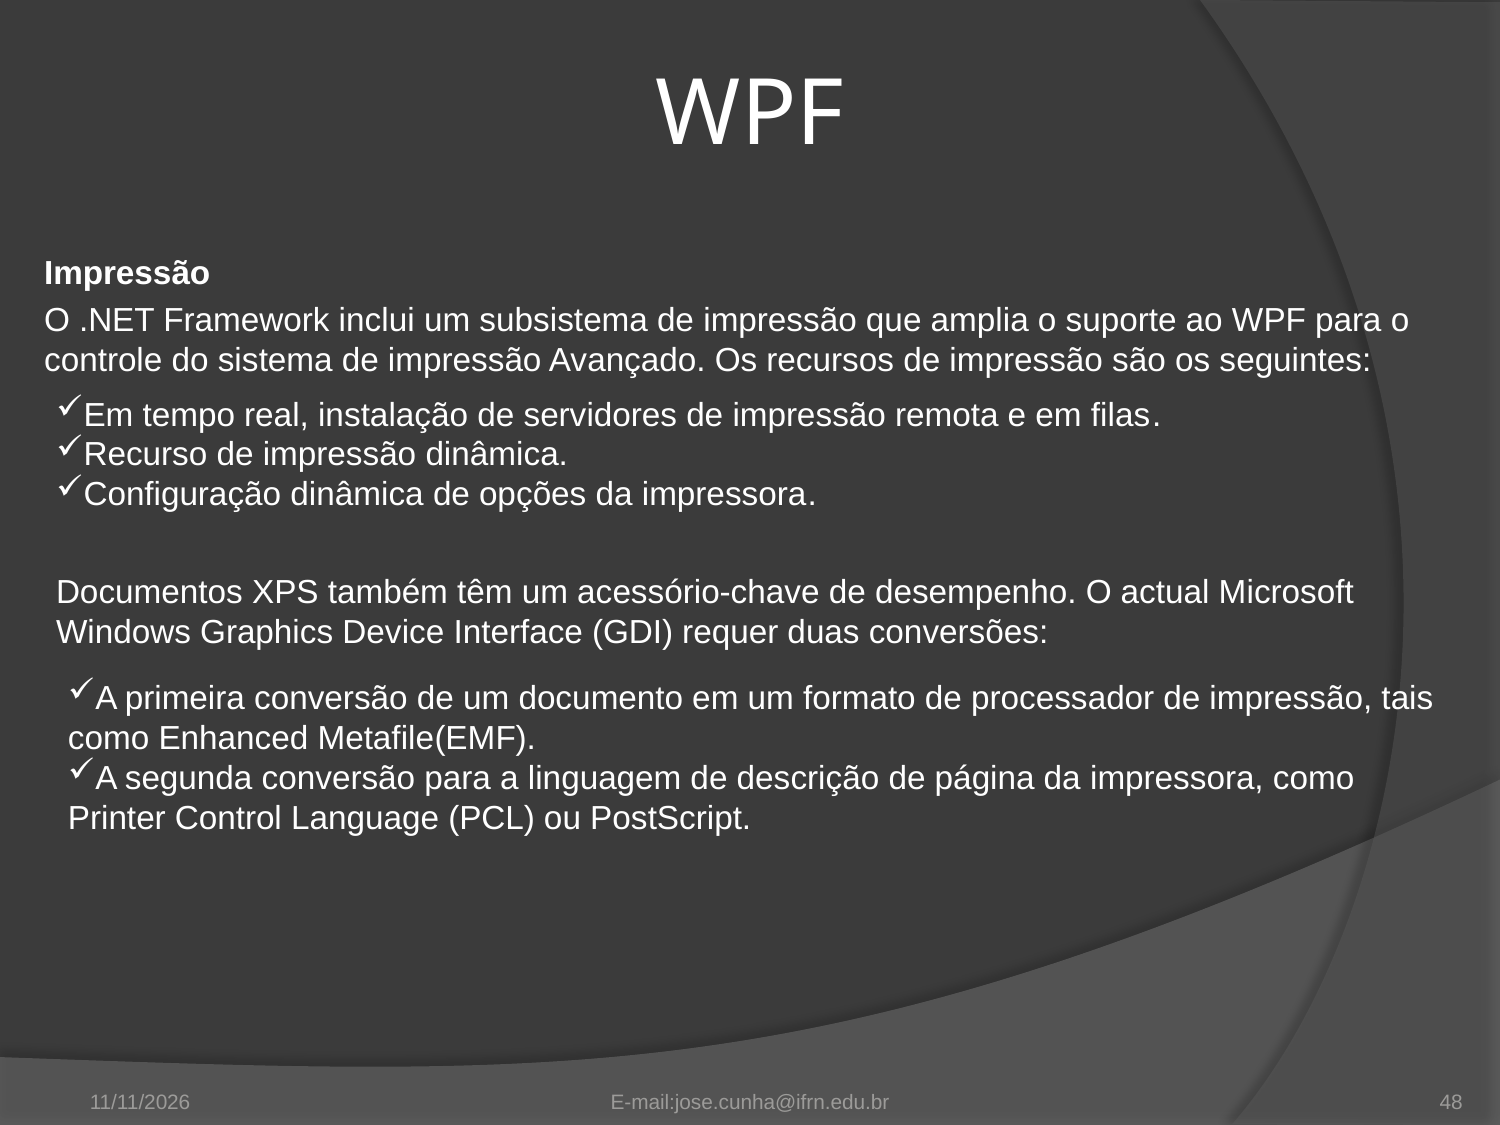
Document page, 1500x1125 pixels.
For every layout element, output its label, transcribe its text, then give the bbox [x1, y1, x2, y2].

text_box Em tempo real, instalação de servidores de impressão remota e em filas. Recurso de impressão dinâmica. Configuração dinâmica de opções da impressora. [41, 385, 1459, 520]
text_box Impressão [29, 243, 1459, 290]
text_box O .NET Framework inclui um subsistema de impressão que amplia o suporte ao WPF para o controle do sistema de impressão Avançado. Os recursos de impressão são os seguintes: [29, 290, 1459, 386]
text_box A primeira conversão de um documento em um formato de processador de impressão, tais como Enhanced Metafile(EMF). A segunda conversão para a linguagem de descrição de página da impressora, como Printer Control Language (PCL) ou PostScript. [53, 668, 1459, 844]
footer E-mail:jose.cunha@ifrn.edu.br [512, 1053, 988, 1114]
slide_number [75, 1053, 425, 1114]
slide_number 48 [1337, 1053, 1463, 1114]
text_box WPF [74, 45, 1425, 233]
text_box Documentos XPS também têm um acessório-chave de desempenho. O actual Microsoft Windows Graphics Device Interface (GDI) requer duas conversões: [41, 562, 1459, 657]
